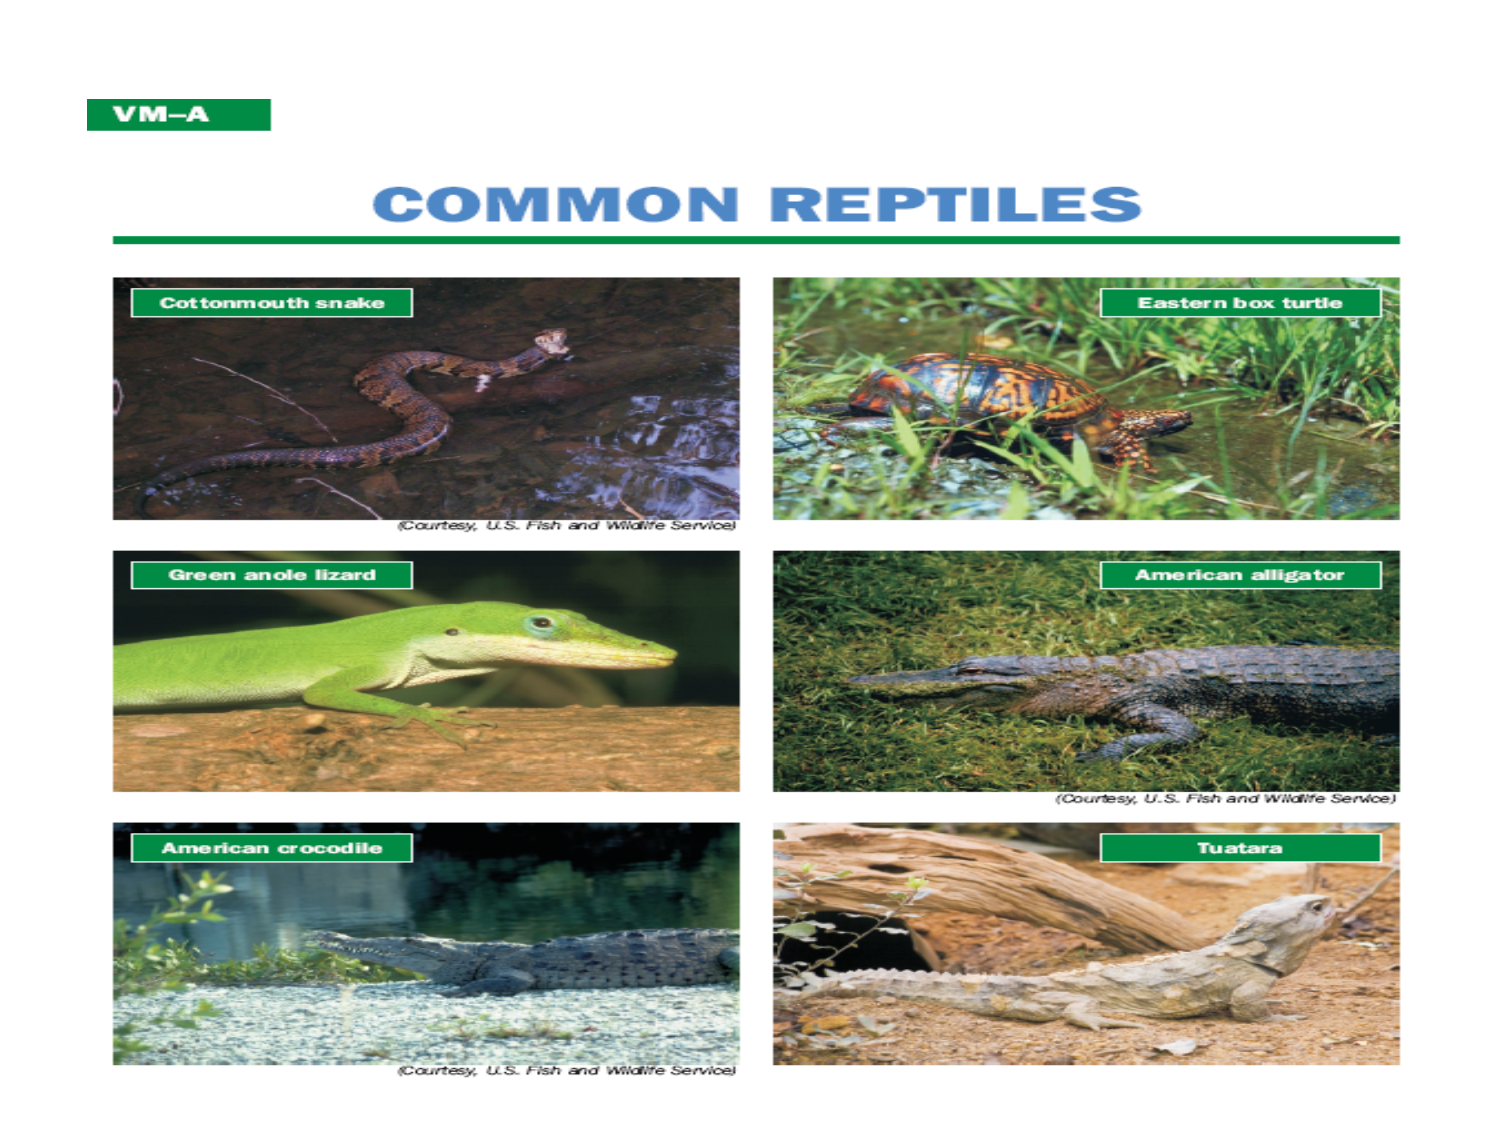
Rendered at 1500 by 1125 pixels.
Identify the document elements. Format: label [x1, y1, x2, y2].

picture [87, 99, 1426, 1088]
